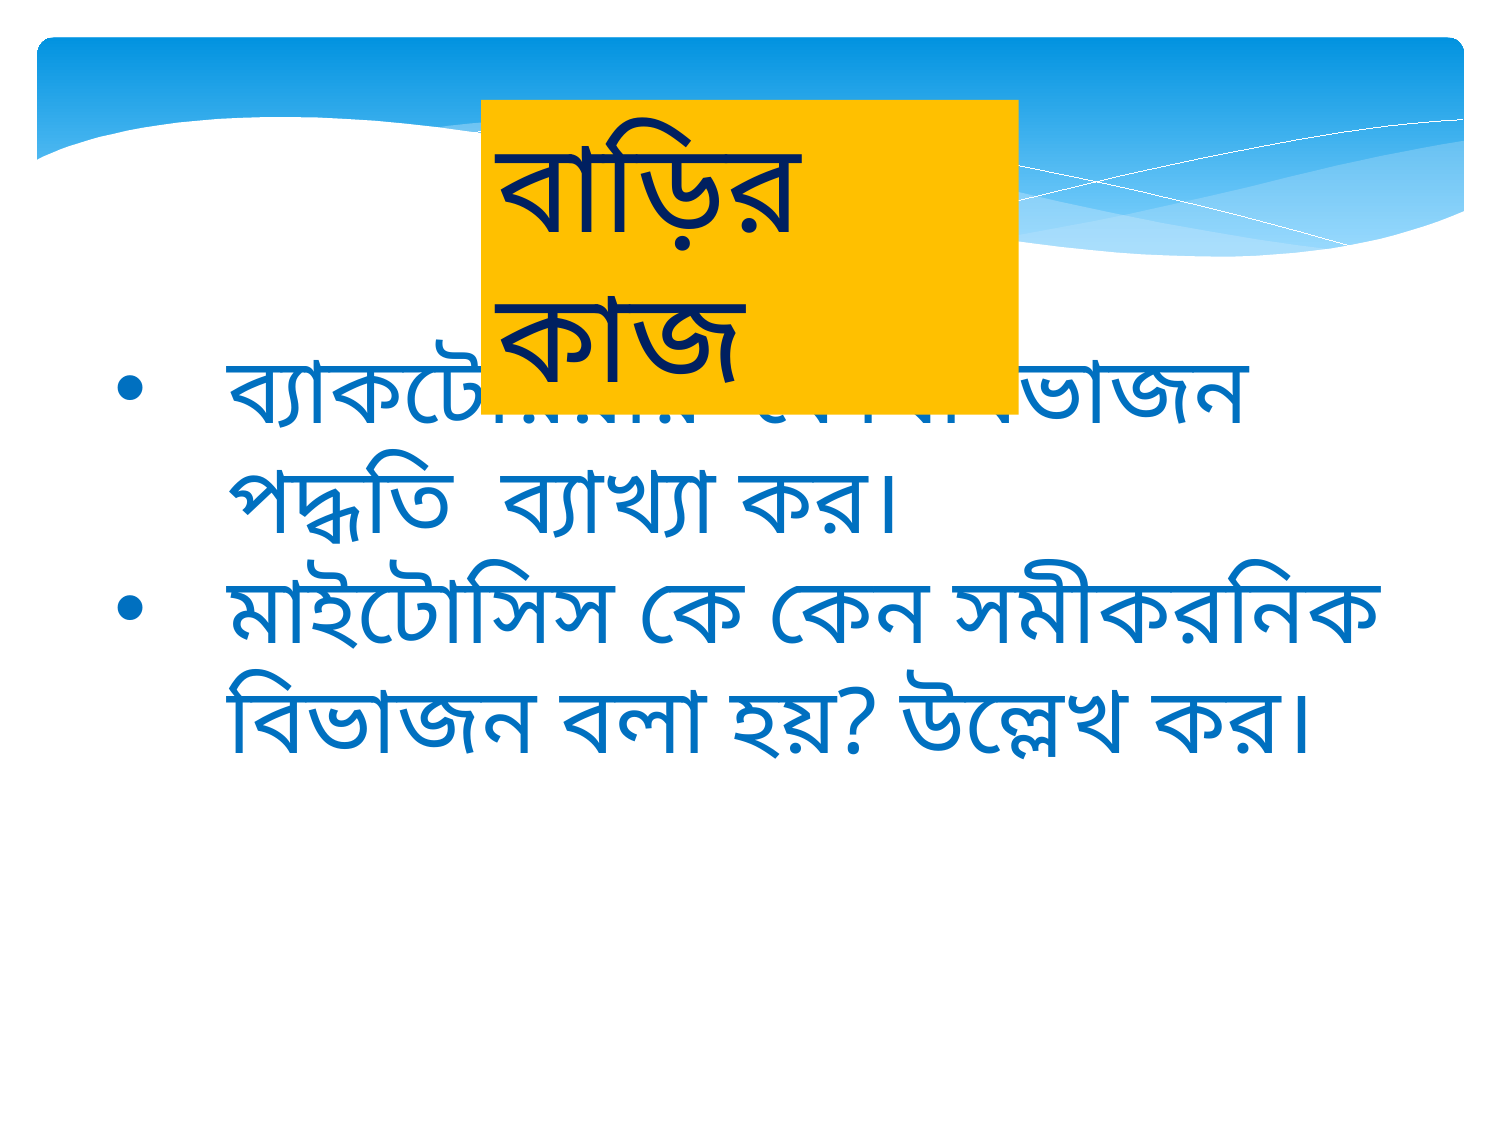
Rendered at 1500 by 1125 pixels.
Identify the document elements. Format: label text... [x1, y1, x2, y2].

text_box ব্যাকটেরিয়ার কোষবিভাজন পদ্ধতি ব্যাখ্যা কর। মাইটোসিস কে কেন সমীকরনিক বিভাজন বলা হয়? উল্লেখ কর। [99, 324, 1400, 780]
text_box বাড়ির কাজ [481, 99, 1019, 415]
